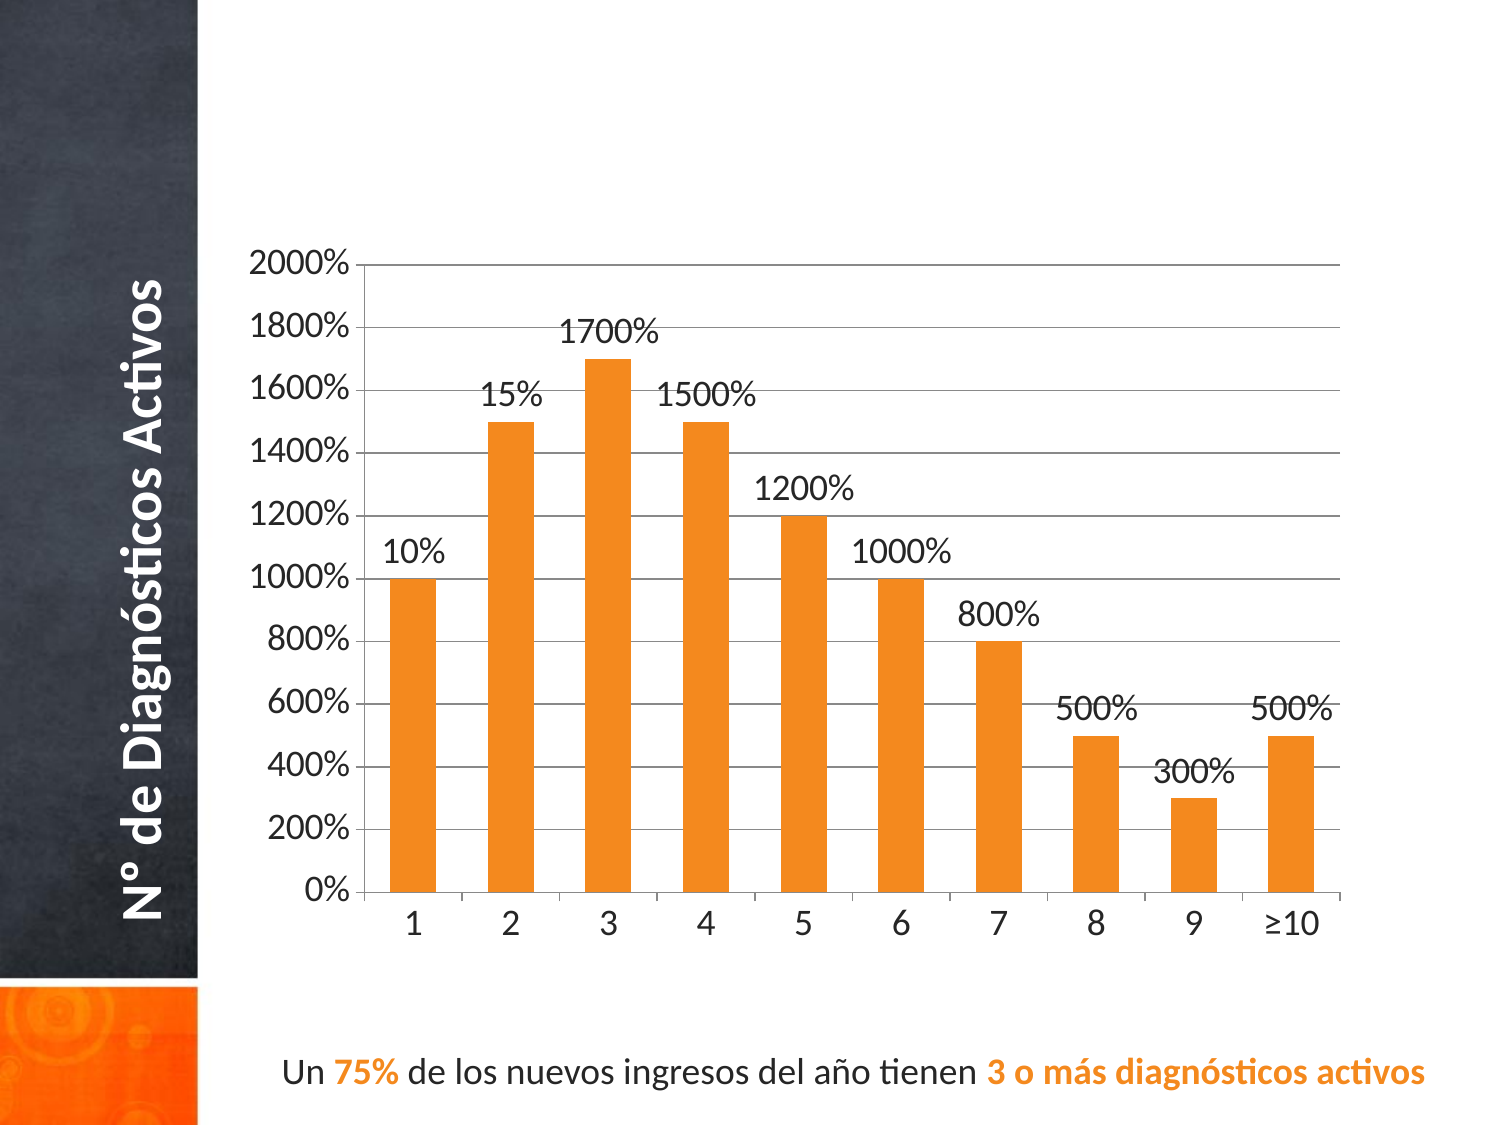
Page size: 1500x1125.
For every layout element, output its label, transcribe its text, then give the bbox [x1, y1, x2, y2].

text_box Nº de Diagnósticos Activos [12, 2, 184, 938]
chart [188, 219, 1342, 1125]
picture [0, 0, 1500, 1125]
text_box Un 75% de los nuevos ingresos del año tienen 3 o más diagnósticos activos [1345, 1039, 1484, 1100]
